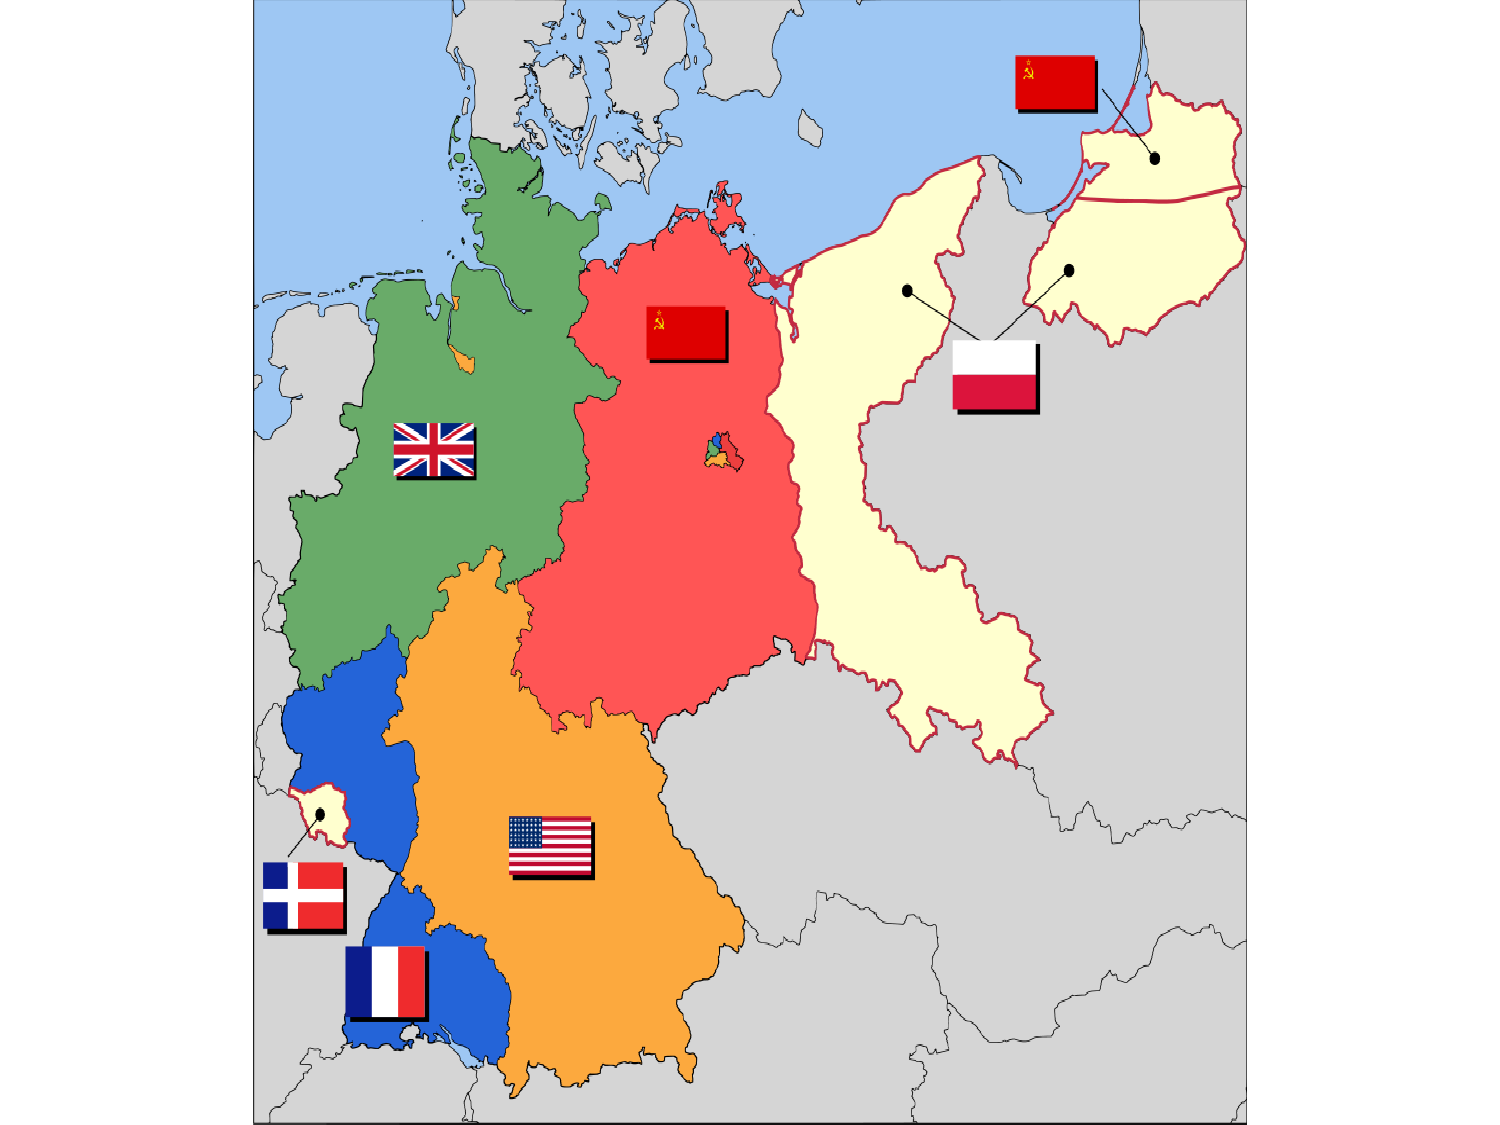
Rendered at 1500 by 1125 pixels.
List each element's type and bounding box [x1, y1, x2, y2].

picture [253, 0, 1247, 1125]
